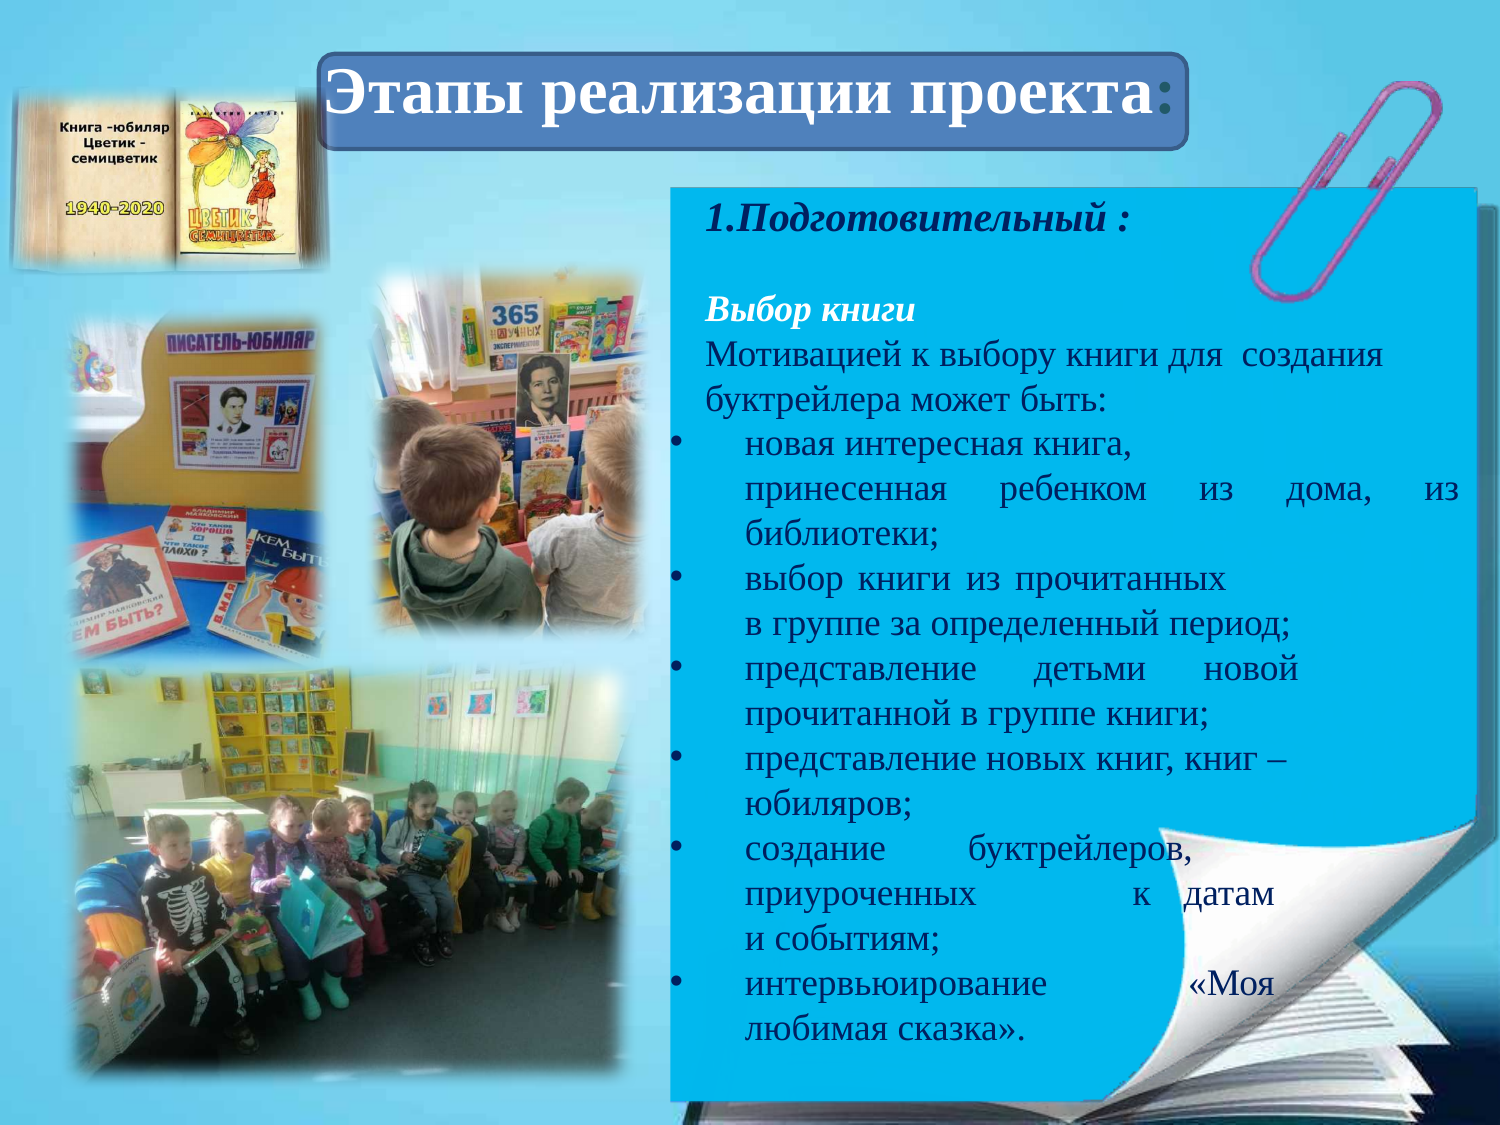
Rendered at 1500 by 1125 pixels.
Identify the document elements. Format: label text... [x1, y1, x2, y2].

title Этапы реализации проекта: [103, 46, 1397, 153]
text_box новая интересная книга, принесенная ребенком из дома, из библиотеки; выбор книги из прочитанных в группе за определенный период; представление детьми новой прочитанной в группе книги; представление новых книг, книг – юбиляров; создание буктрейлеров, приуроченных к датам и событиям; интервьюирование «Моя любимая сказка». [667, 416, 1459, 1049]
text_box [316, 51, 1190, 152]
picture [0, 0, 1500, 1125]
text_box [670, 81, 1500, 1125]
list 1.Подготовительный : Выбор книги Мотивацией к выбору книги для создания буктрейлера может быть: [703, 187, 1402, 828]
